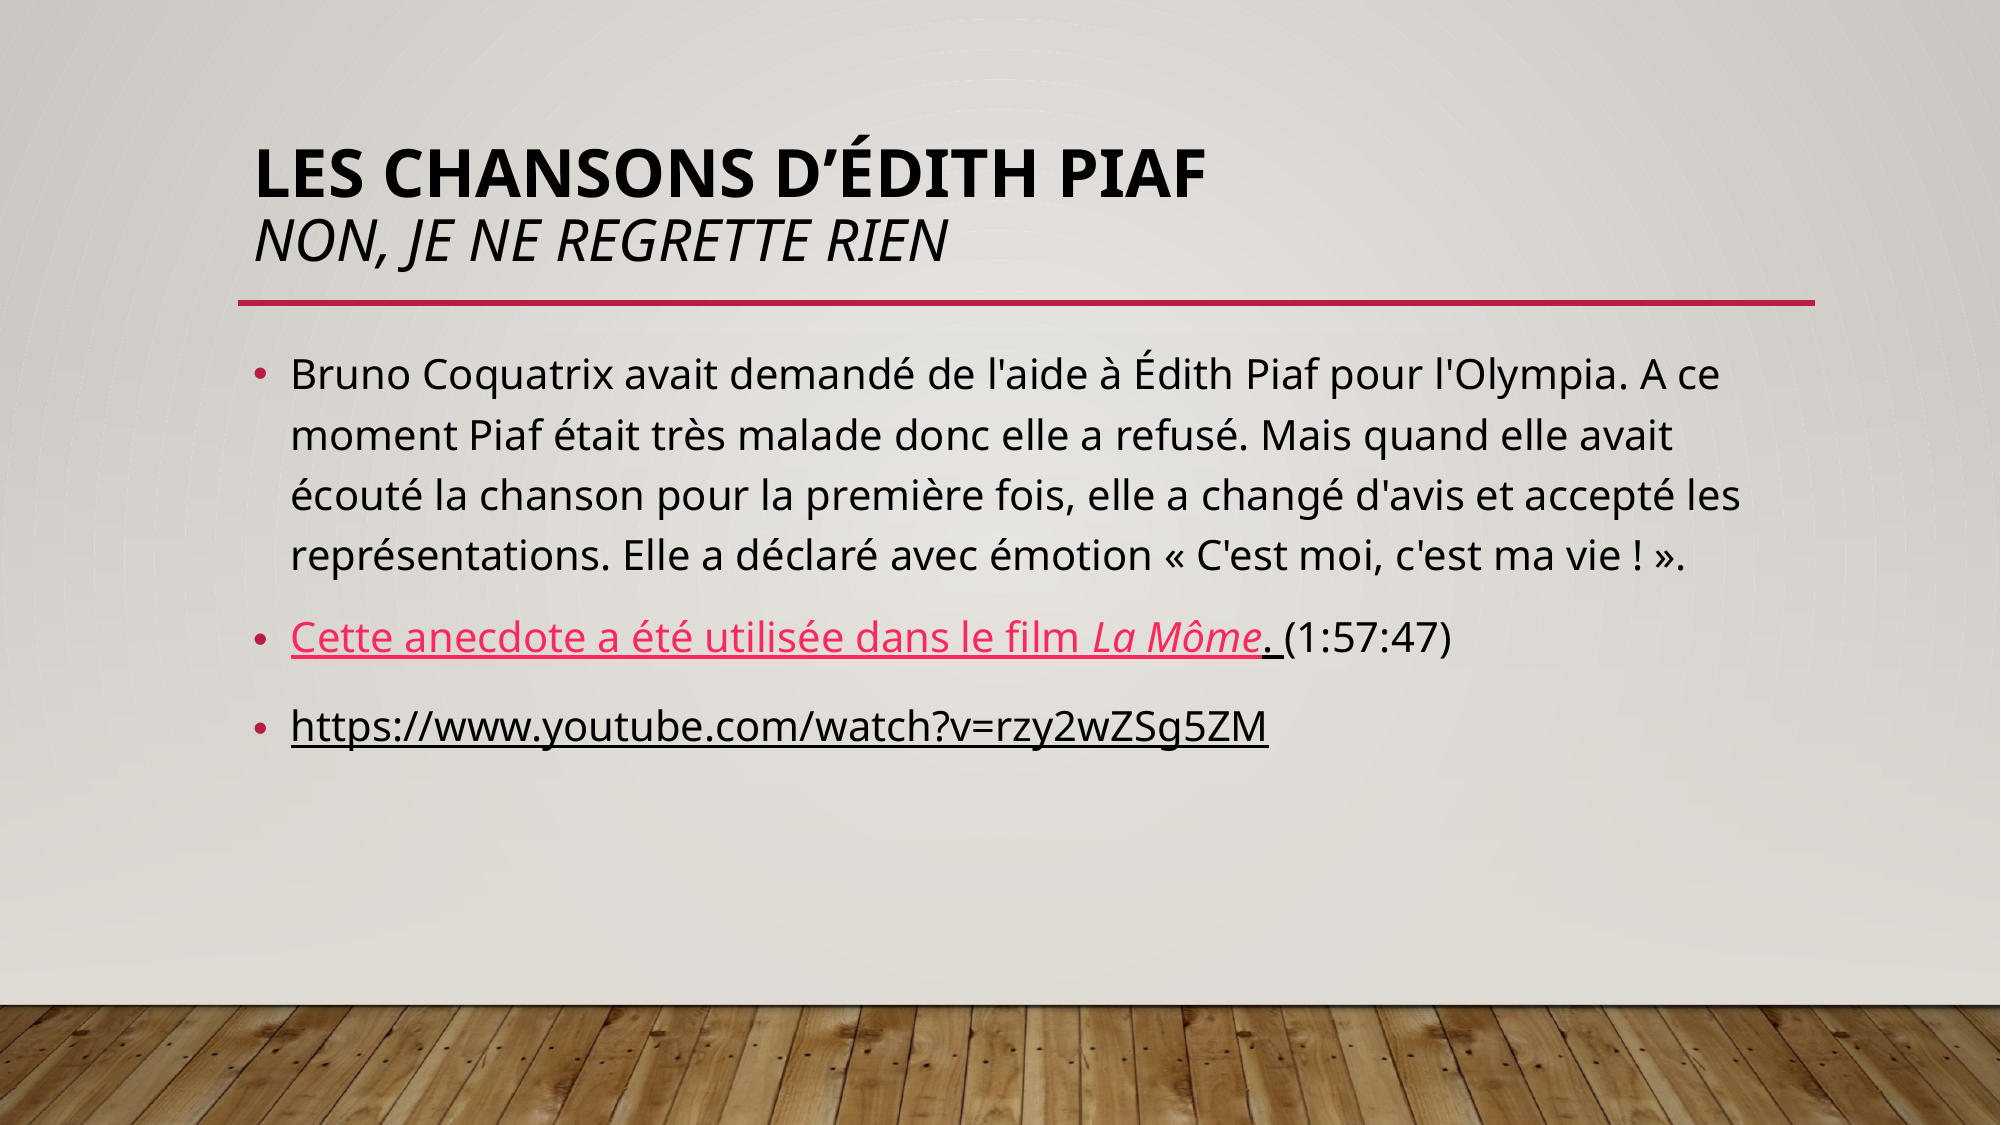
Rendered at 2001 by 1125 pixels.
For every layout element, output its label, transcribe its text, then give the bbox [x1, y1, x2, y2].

picture [0, 1005, 2000, 1125]
list Bruno Coquatrix avait demandé de l'aide à Édith Piaf pour l'Olympia. A ce moment Piaf était très malade donc elle a refusé. Mais quand elle avait écouté la chanson pour la première fois, elle a changé d'avis et accepté les représentations. Elle a déclaré avec émotion « C'est moi, c'est ma vie ! ». Cette anecdote a été utilisée dans le film La Môme. (1:57:47) https://www.youtube.com/watch?v=rzy2wZSg5ZM [238, 330, 1814, 897]
title Les chansons d’Édith Piaf Non, je ne regrette rien [238, 131, 1814, 305]
